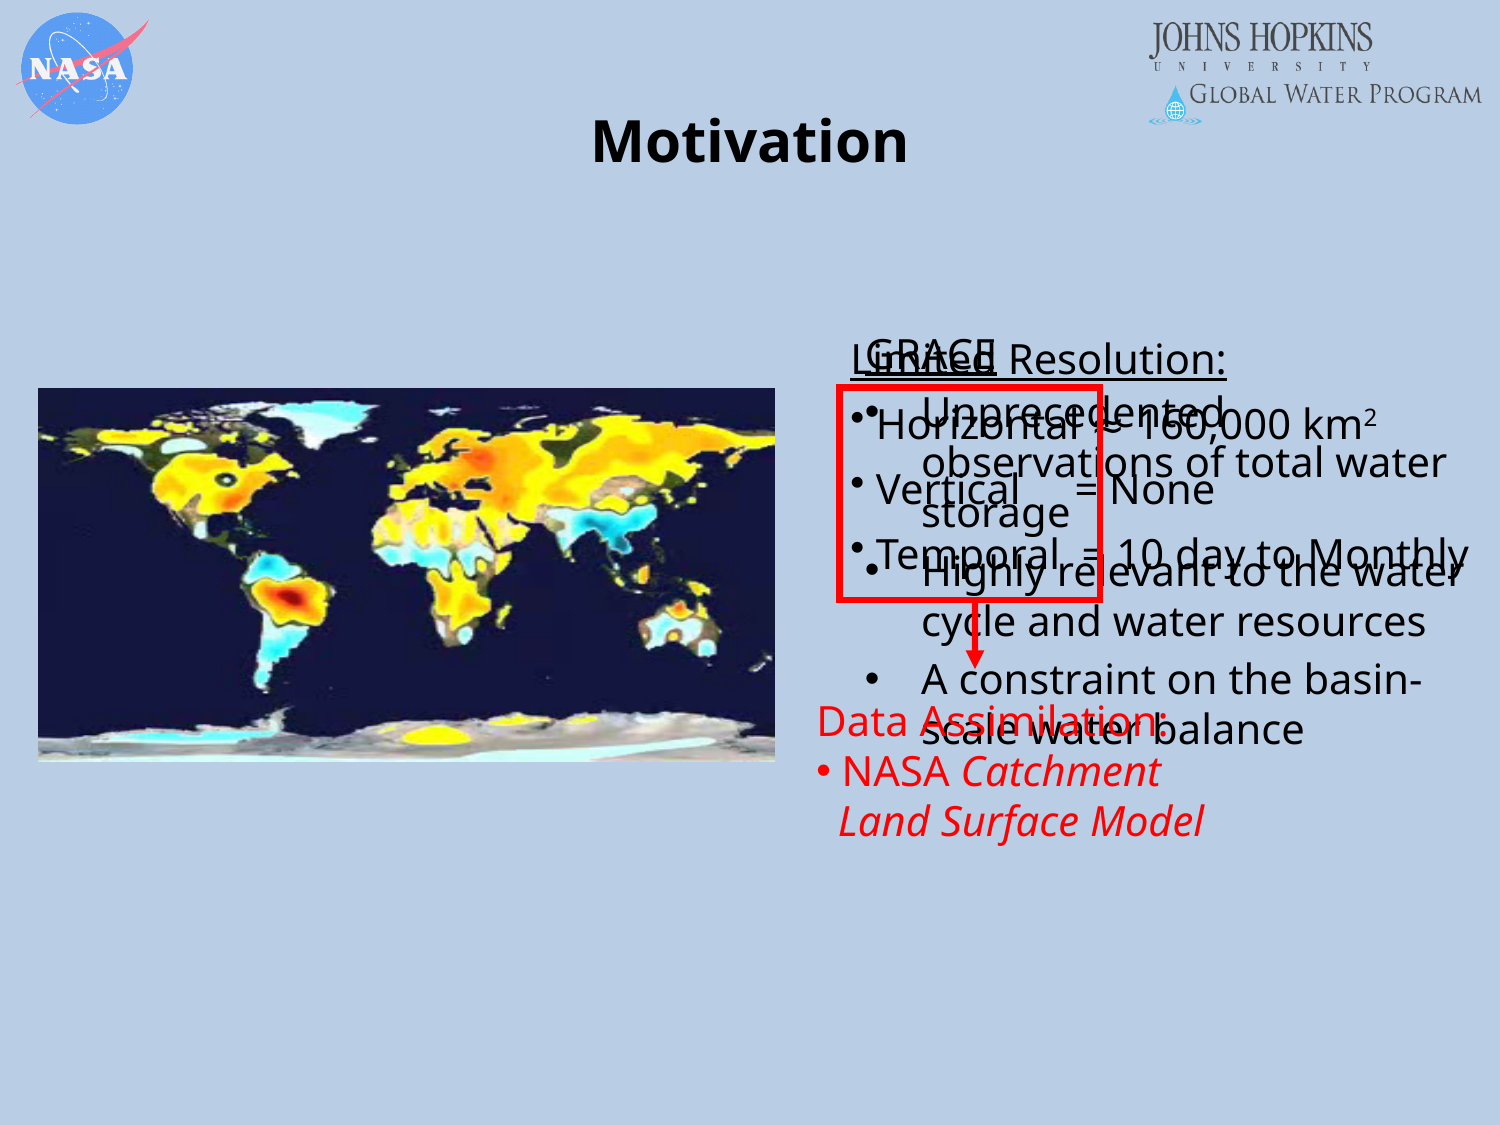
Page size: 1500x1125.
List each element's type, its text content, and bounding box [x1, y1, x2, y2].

text_box GRACE Unprecedented observations of total water storage Highly relevant to the water cycle and water resources A constraint on the basin-scale water balance [849, 320, 1500, 950]
title Motivation [75, 45, 1425, 233]
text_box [799, 387, 1222, 855]
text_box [37, 387, 776, 763]
text_box Limited Resolution: Horizontal ≈ 160,000 km2 Vertical = None Temporal = 10 day to Monthly [835, 310, 1484, 586]
